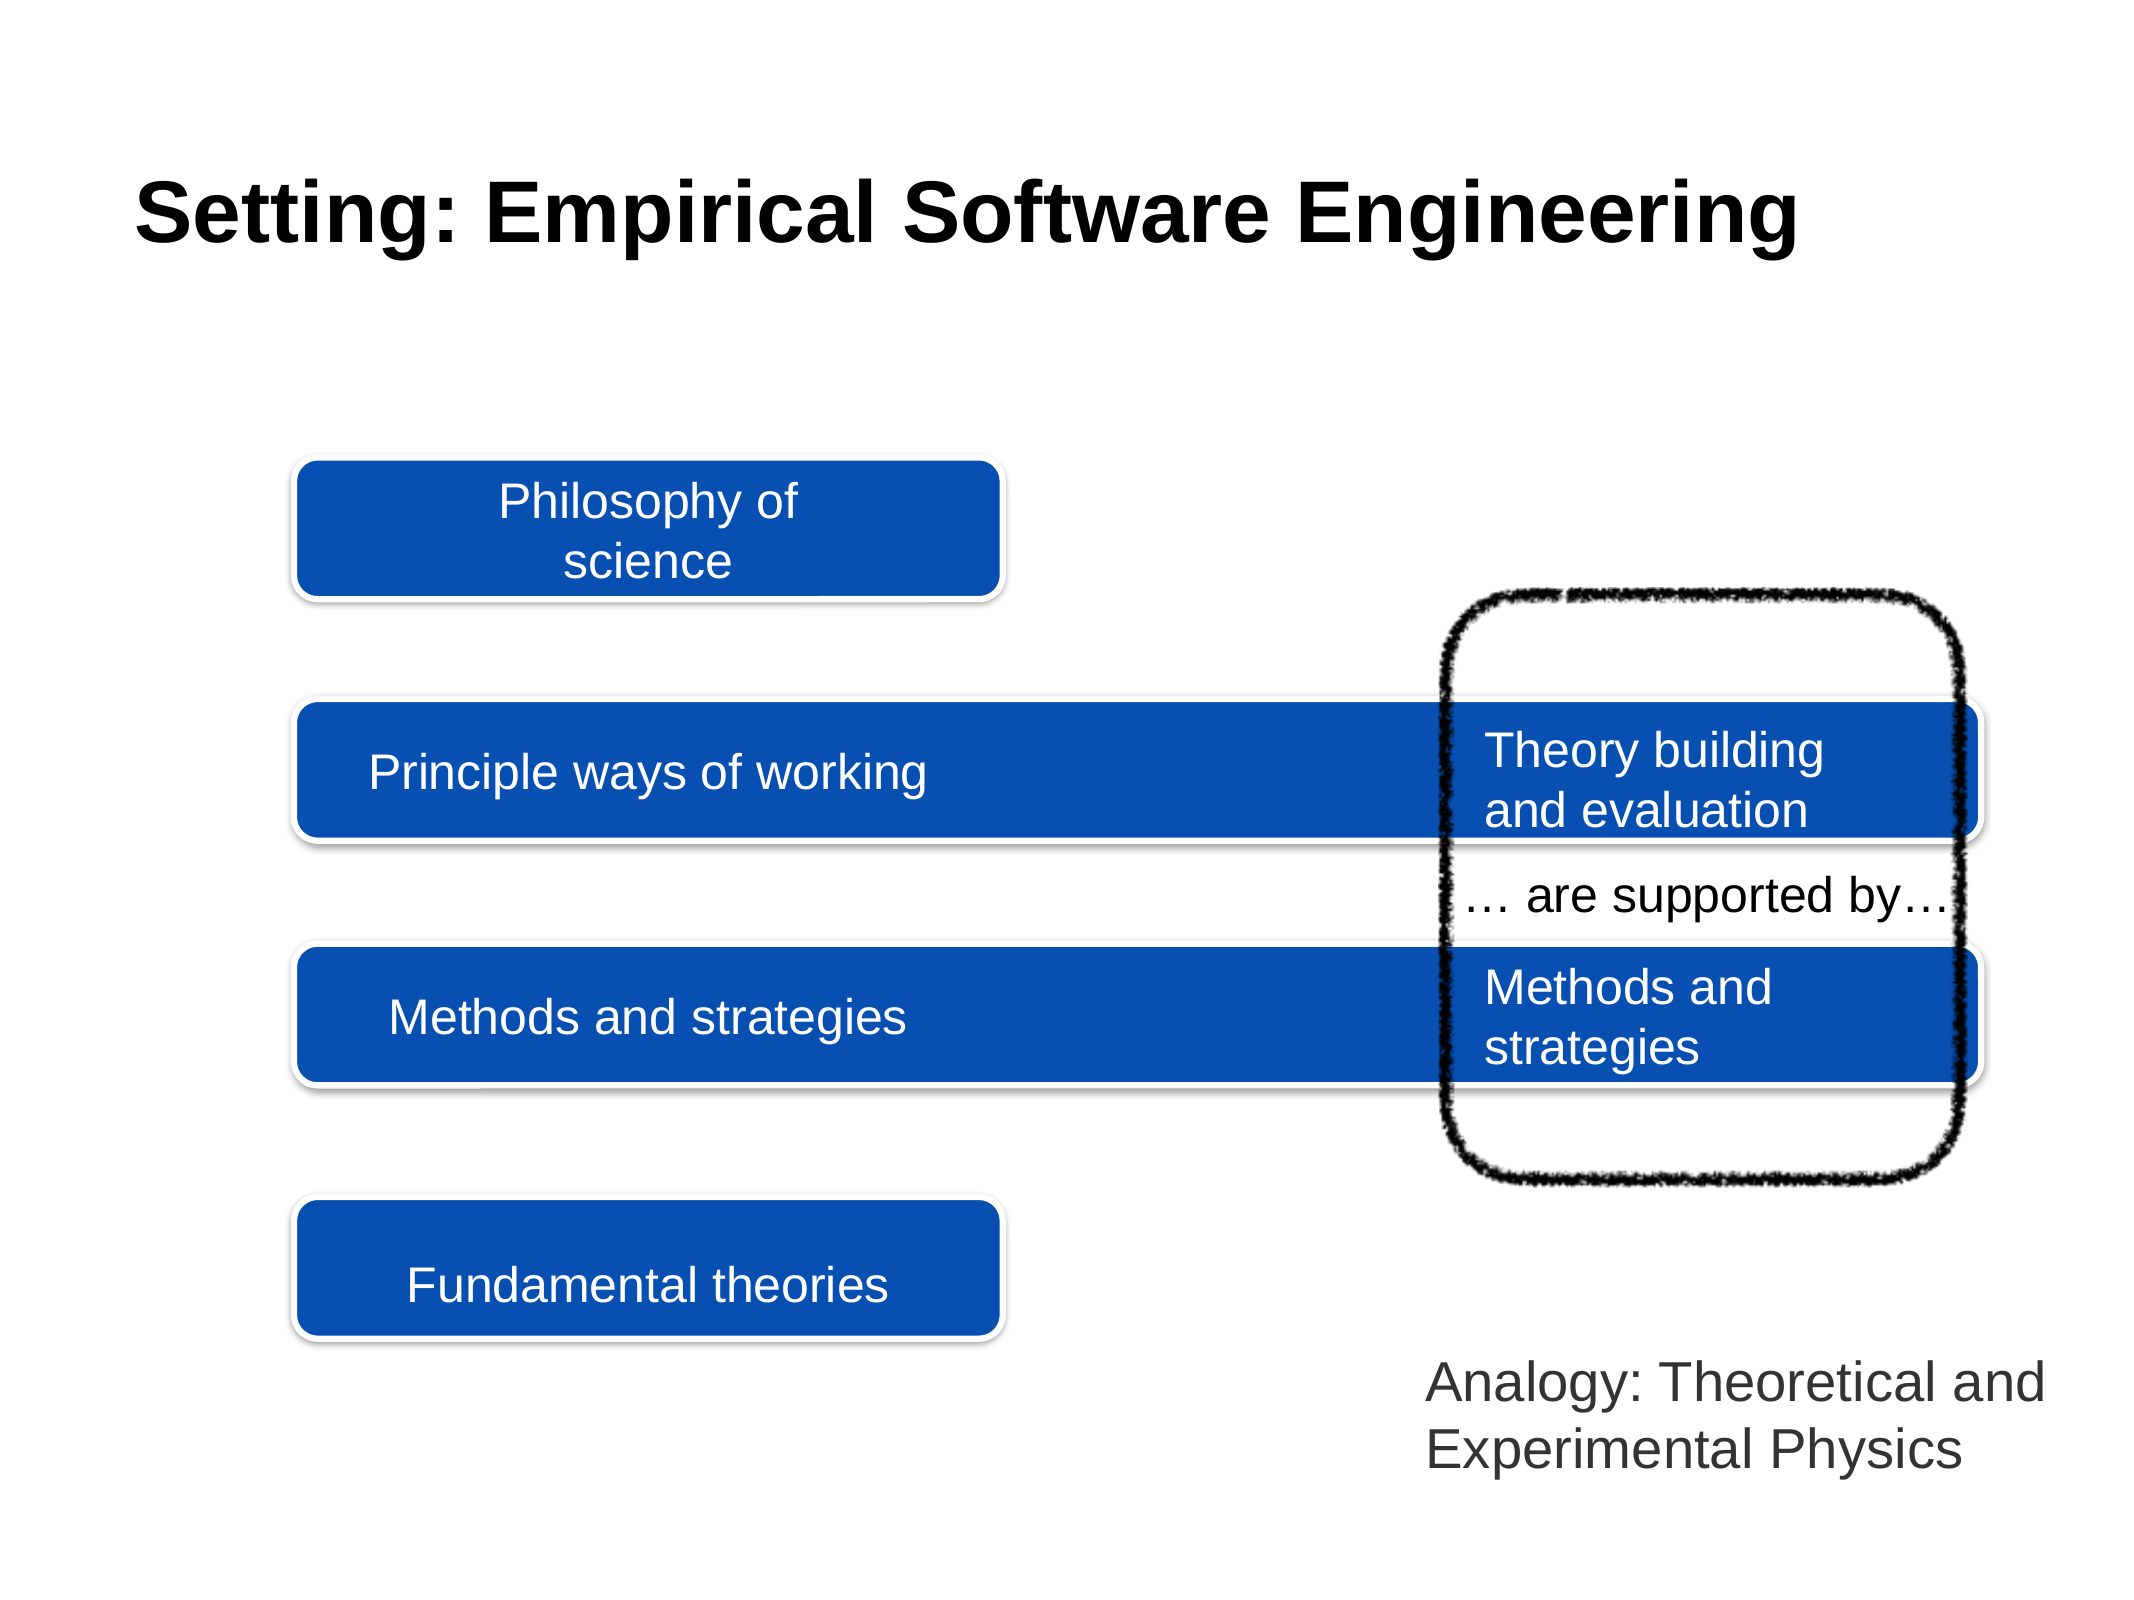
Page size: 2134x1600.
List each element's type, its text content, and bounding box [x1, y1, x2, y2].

text_box Principle ways of working [301, 732, 996, 808]
text_box [1976, 707, 1982, 832]
text_box Analogy: Theoretical and Experimental Physics [1417, 1336, 2084, 1488]
text_box Fundamental theories [301, 1229, 996, 1337]
text_box [294, 1196, 1003, 1332]
text_box Methods and strategies [301, 977, 996, 1052]
text_box [293, 943, 1432, 1086]
text_box Philosophy of science [400, 460, 897, 597]
text_box [294, 457, 1003, 600]
text_box [293, 698, 1432, 841]
title Setting: Empirical Software Engineering [116, 0, 2013, 269]
text_box [1976, 952, 1982, 1077]
picture [1437, 587, 1970, 1190]
